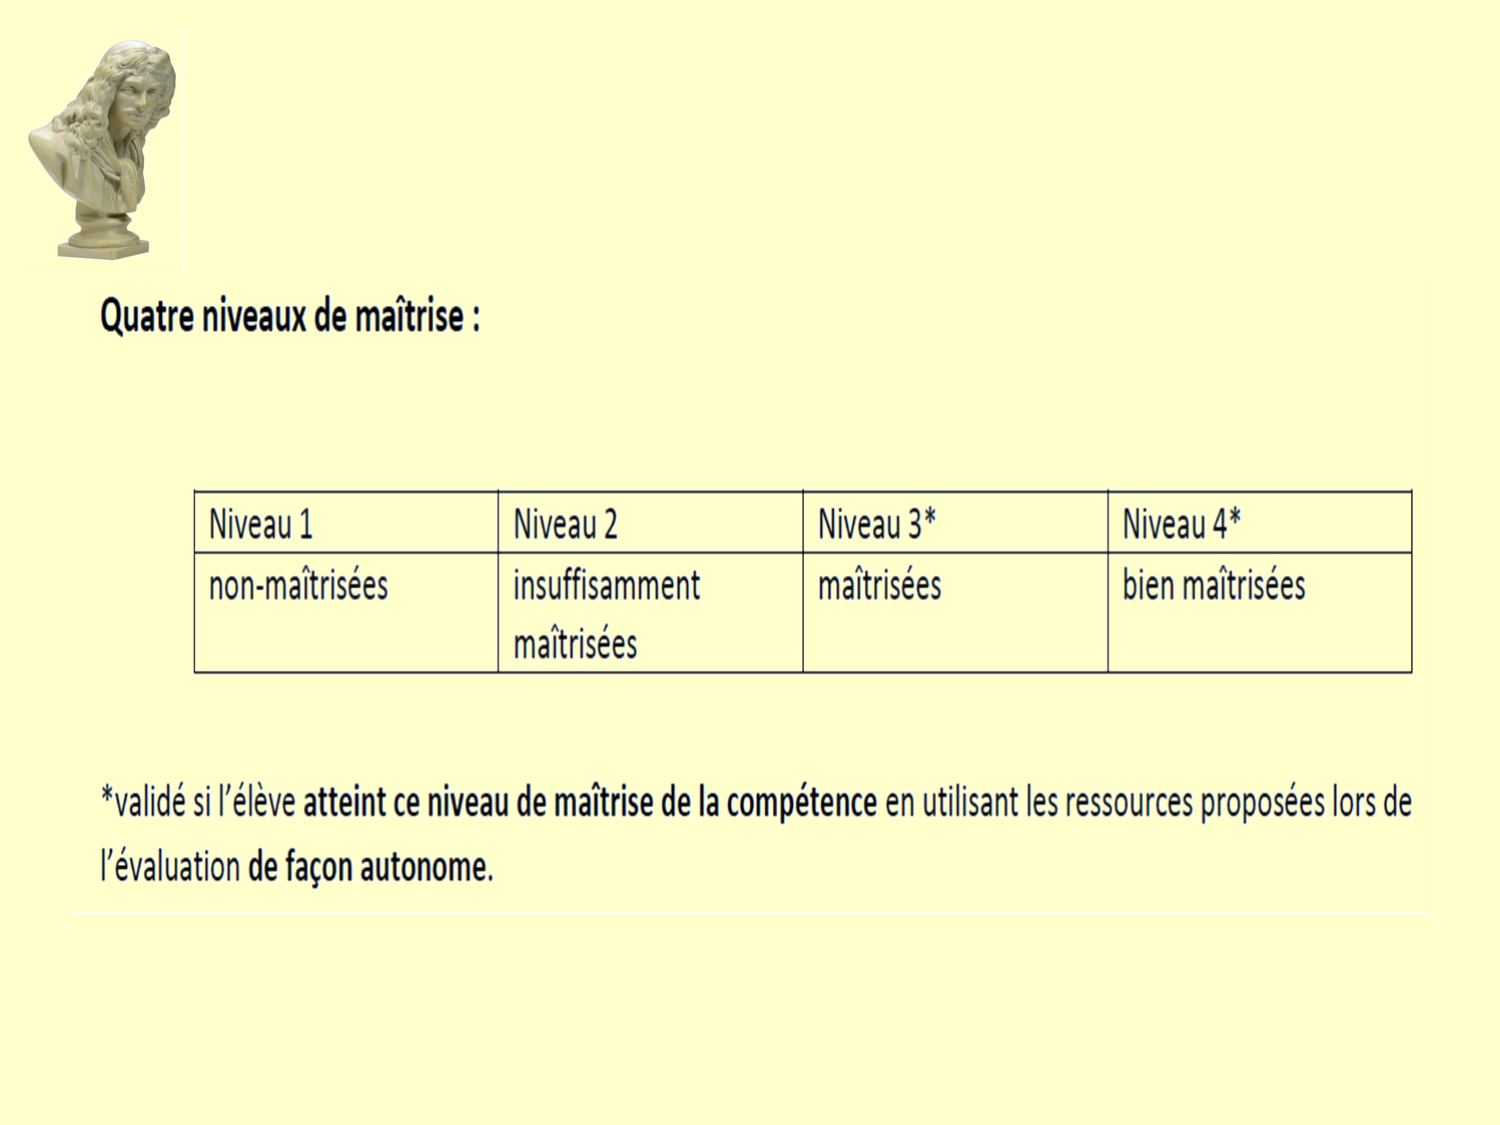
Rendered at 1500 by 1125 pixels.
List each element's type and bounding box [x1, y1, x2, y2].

text_box [70, 278, 1430, 914]
